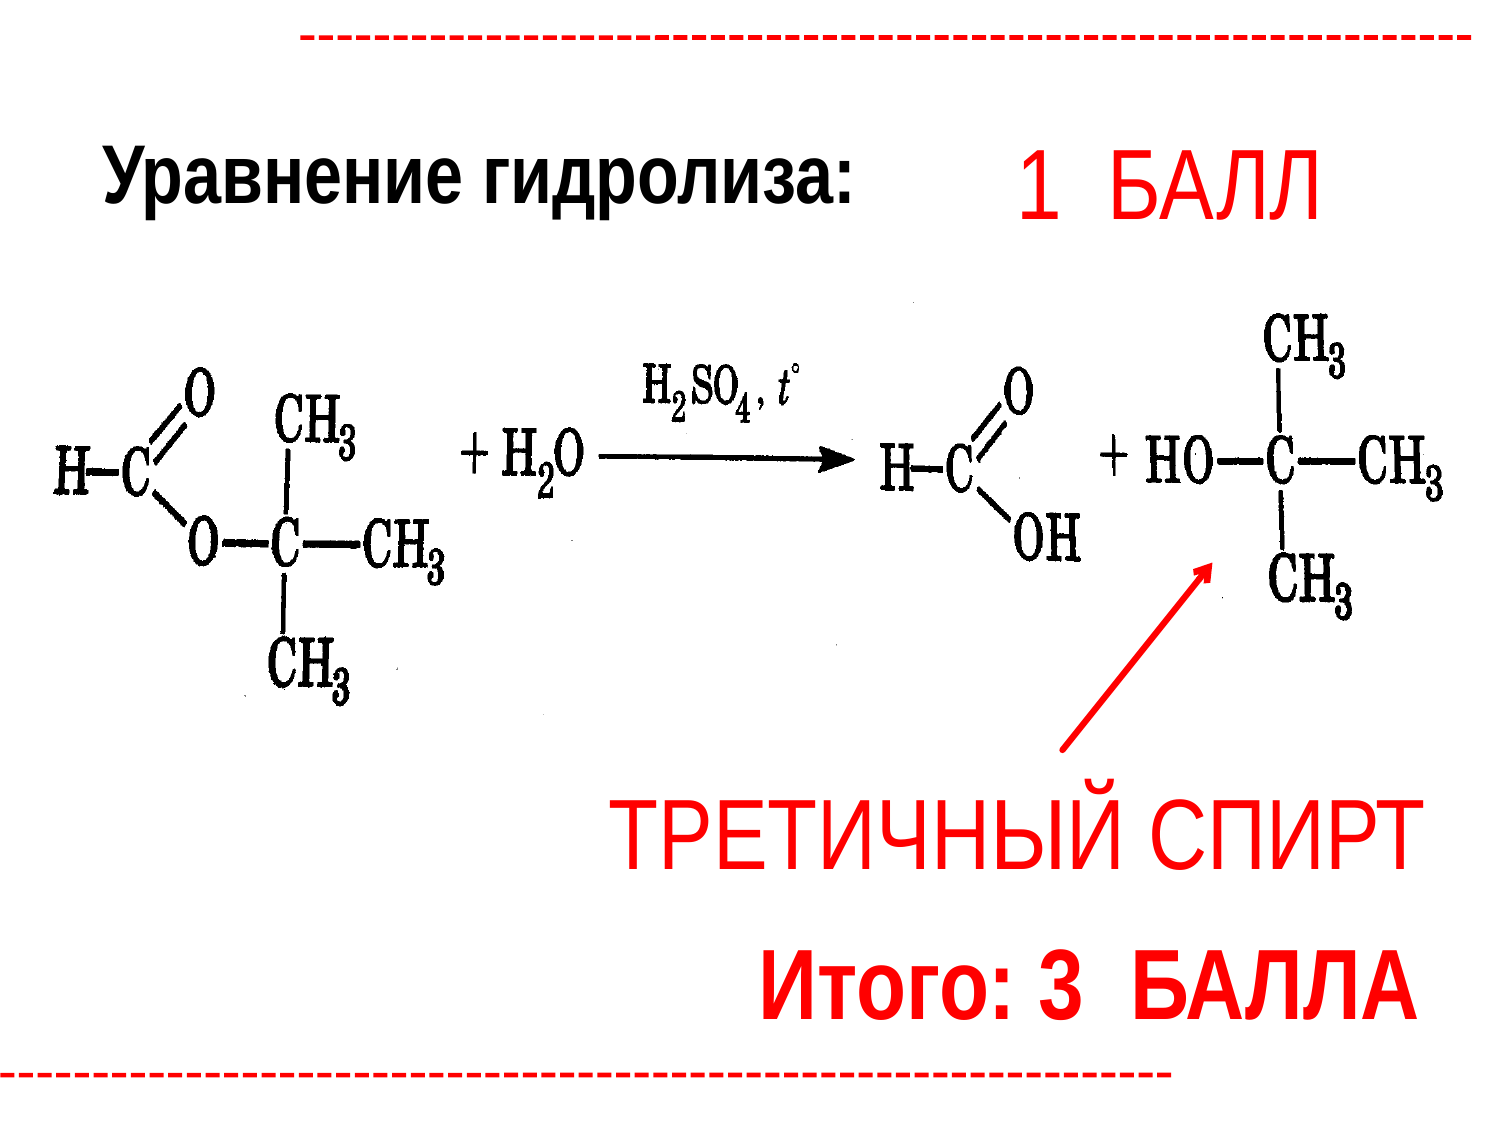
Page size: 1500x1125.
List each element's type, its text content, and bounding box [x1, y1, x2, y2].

picture [0, 287, 1463, 738]
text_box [1062, 562, 1213, 751]
text_box Итого: 3 БАЛЛА [743, 912, 1436, 1048]
text_box ТРЕТИЧНЫЙ СПИРТ [593, 762, 1442, 898]
text_box Уравнение гидролиза: [87, 112, 1313, 285]
text_box 1 БАЛЛ [1002, 112, 1339, 248]
